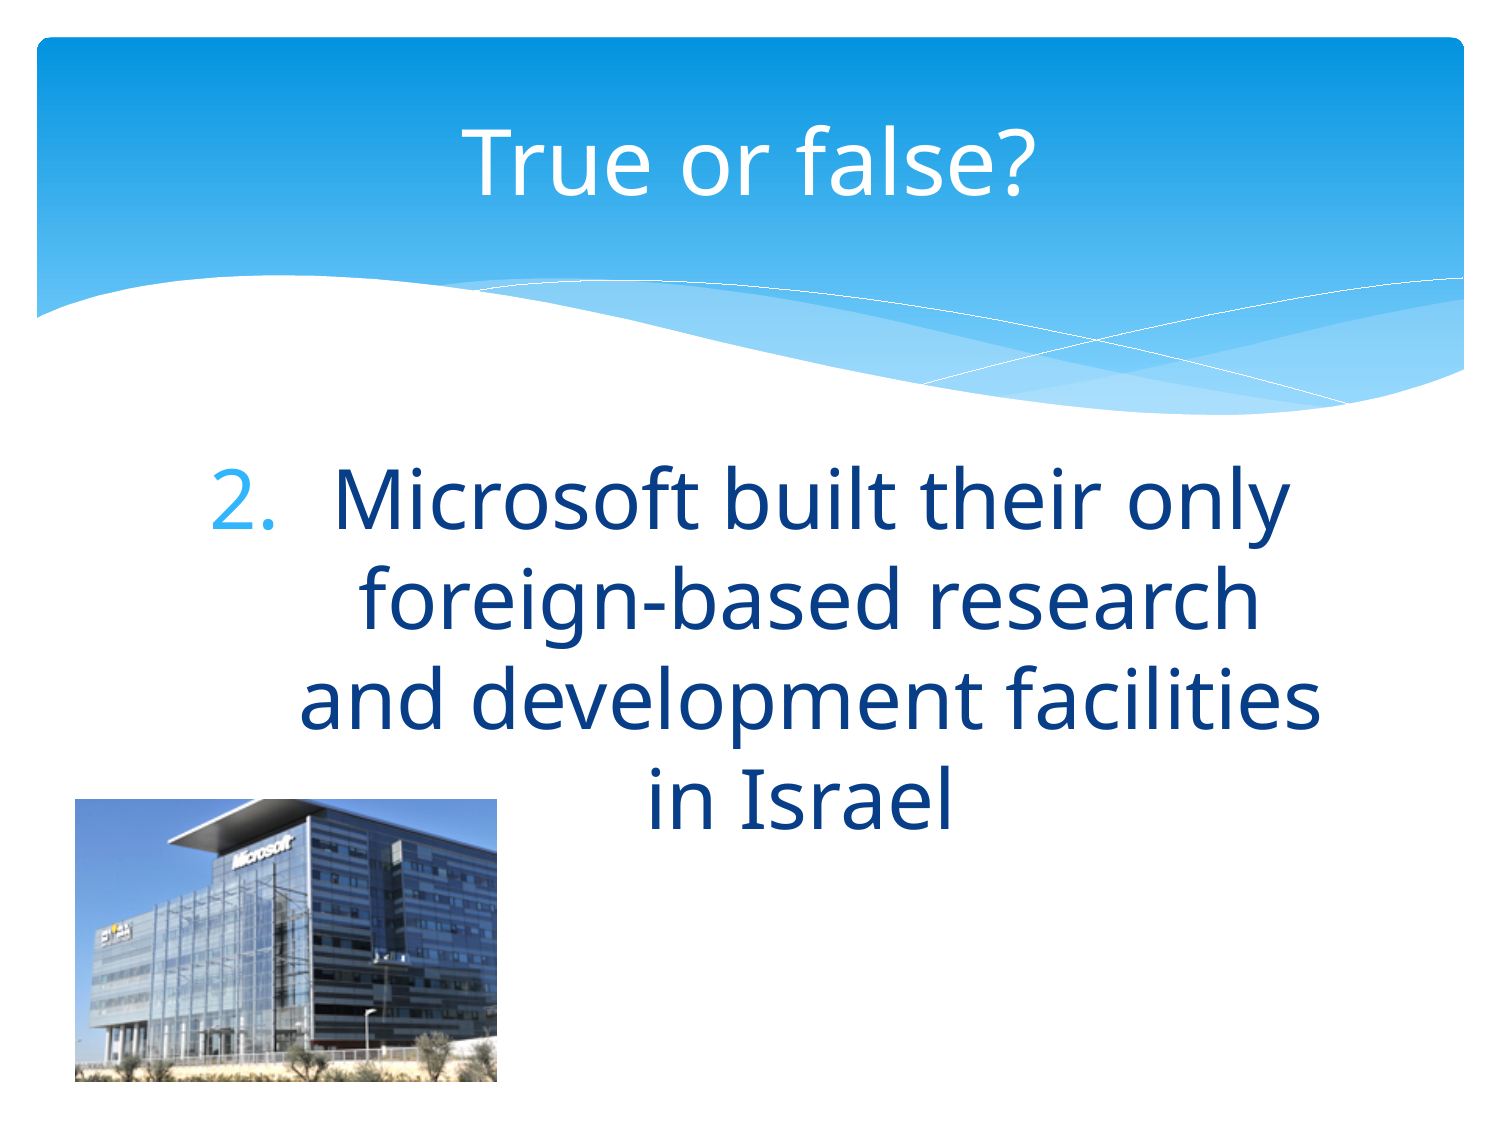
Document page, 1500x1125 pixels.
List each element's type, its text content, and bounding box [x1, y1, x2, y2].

list Microsoft built their only foreign-based research and development facilities in Israel [143, 438, 1359, 1005]
title True or false? [75, 55, 1425, 261]
picture [74, 799, 498, 1082]
